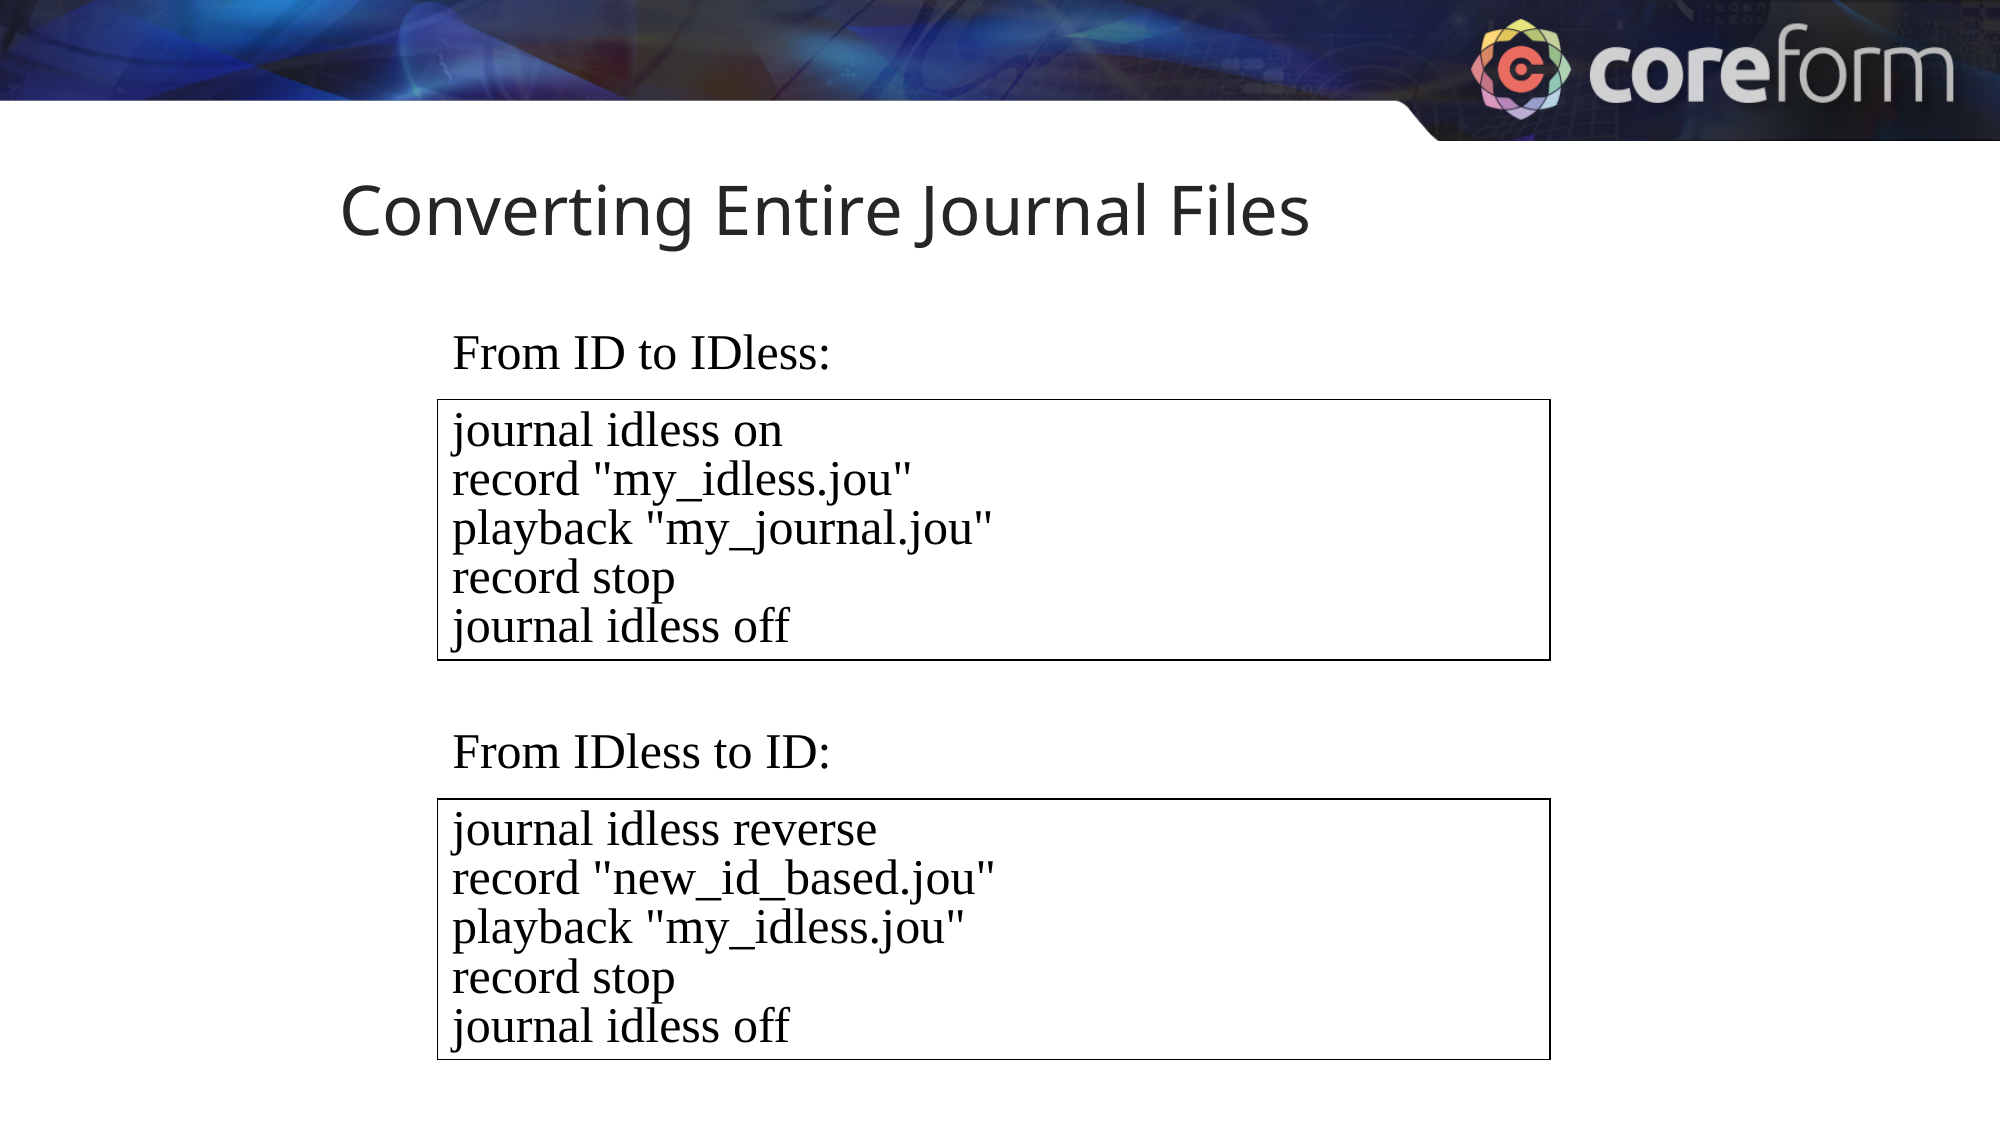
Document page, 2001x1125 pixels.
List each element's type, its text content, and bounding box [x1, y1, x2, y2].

text_box journal idless reverse record "new_id_based.jou" playback "my_idless.jou" record stop journal idless off [437, 798, 1550, 1060]
text_box From ID to IDless: [437, 323, 1438, 388]
picture [0, 0, 2000, 141]
text_box From IDless to ID: [437, 722, 1438, 787]
text_box journal idless on record "my_idless.jou" playback "my_journal.jou" record stop journal idless off [437, 399, 1550, 661]
title Converting Entire Journal Files [324, 106, 1550, 310]
